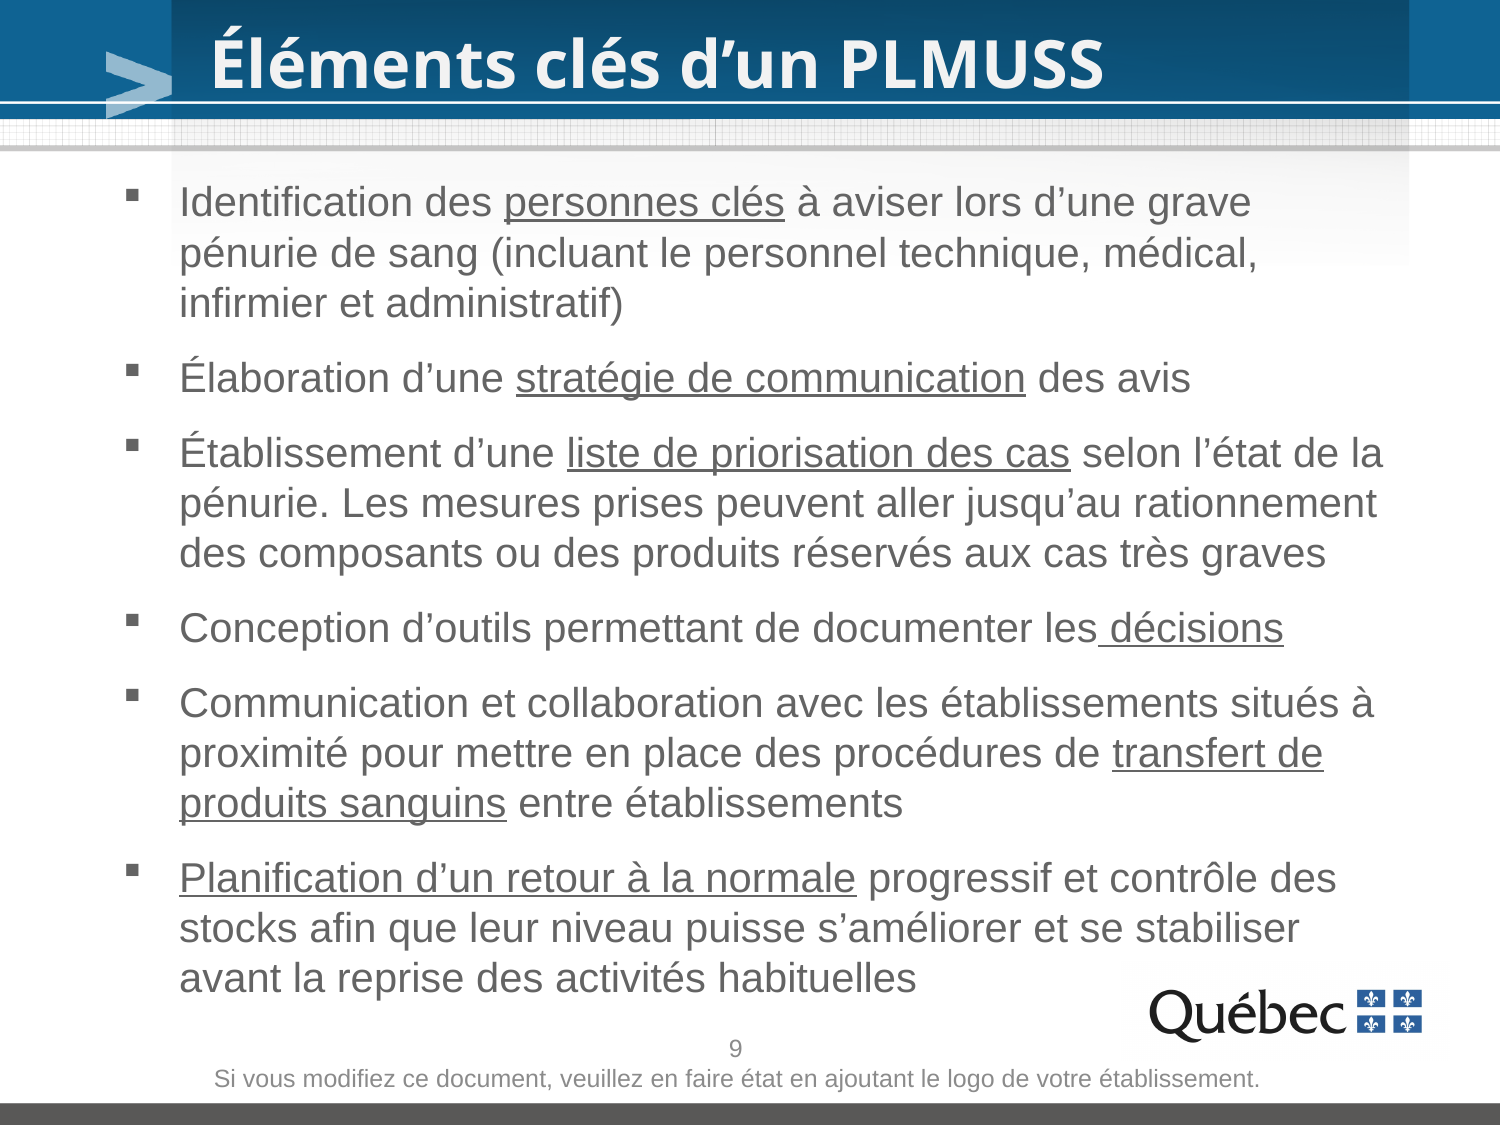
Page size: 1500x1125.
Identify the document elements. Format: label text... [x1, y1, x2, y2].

picture [0, 0, 1500, 1125]
text_box Éléments clés d’un PLMUSS [194, 5, 1432, 135]
slide_number 9 Si vous modifiez ce document, veuillez en faire état en ajoutant le logo de votre établissement. [198, 1025, 1288, 1100]
text_box Identification des personnes clés à aviser lors d’une grave pénurie de sang (incluant le personnel technique, médical, infirmier et administratif) Élaboration d’une stratégie de communication des avis Établissement d’une liste de priorisation des cas selon l’état de la pénurie. Les mesures prises peuvent aller jusqu’au rationnement des composants ou des produits réservés aux cas très graves Conception d’outils permettant de documenter les décisions Communication et collaboration avec les établissements situés à proximité pour mettre en place des procédures de transfert de produits sanguins entre établissements Planification d’un retour à la normale progressif et contrôle des stocks afin que leur niveau puisse s’améliorer et se stabiliser avant la reprise des activités habituelles [107, 167, 1406, 943]
